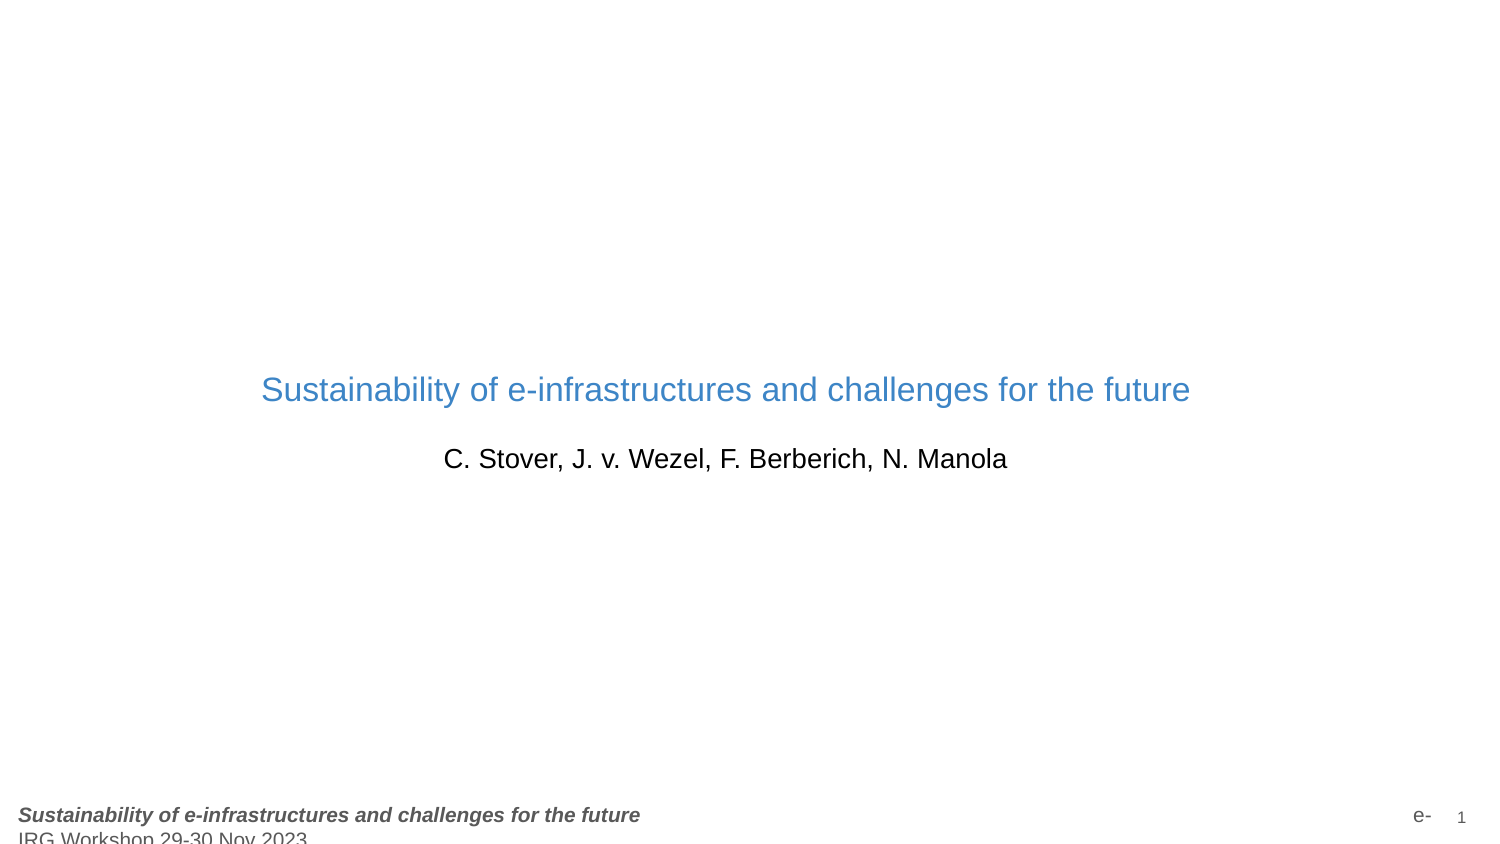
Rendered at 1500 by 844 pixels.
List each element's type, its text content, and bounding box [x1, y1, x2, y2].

title Sustainability of e-infrastructures and challenges for the future C. Stover, J. v. Wezel, F. Berberich, N. Manola [51, 352, 1401, 491]
slide_number ‹#› [1391, 785, 1482, 844]
